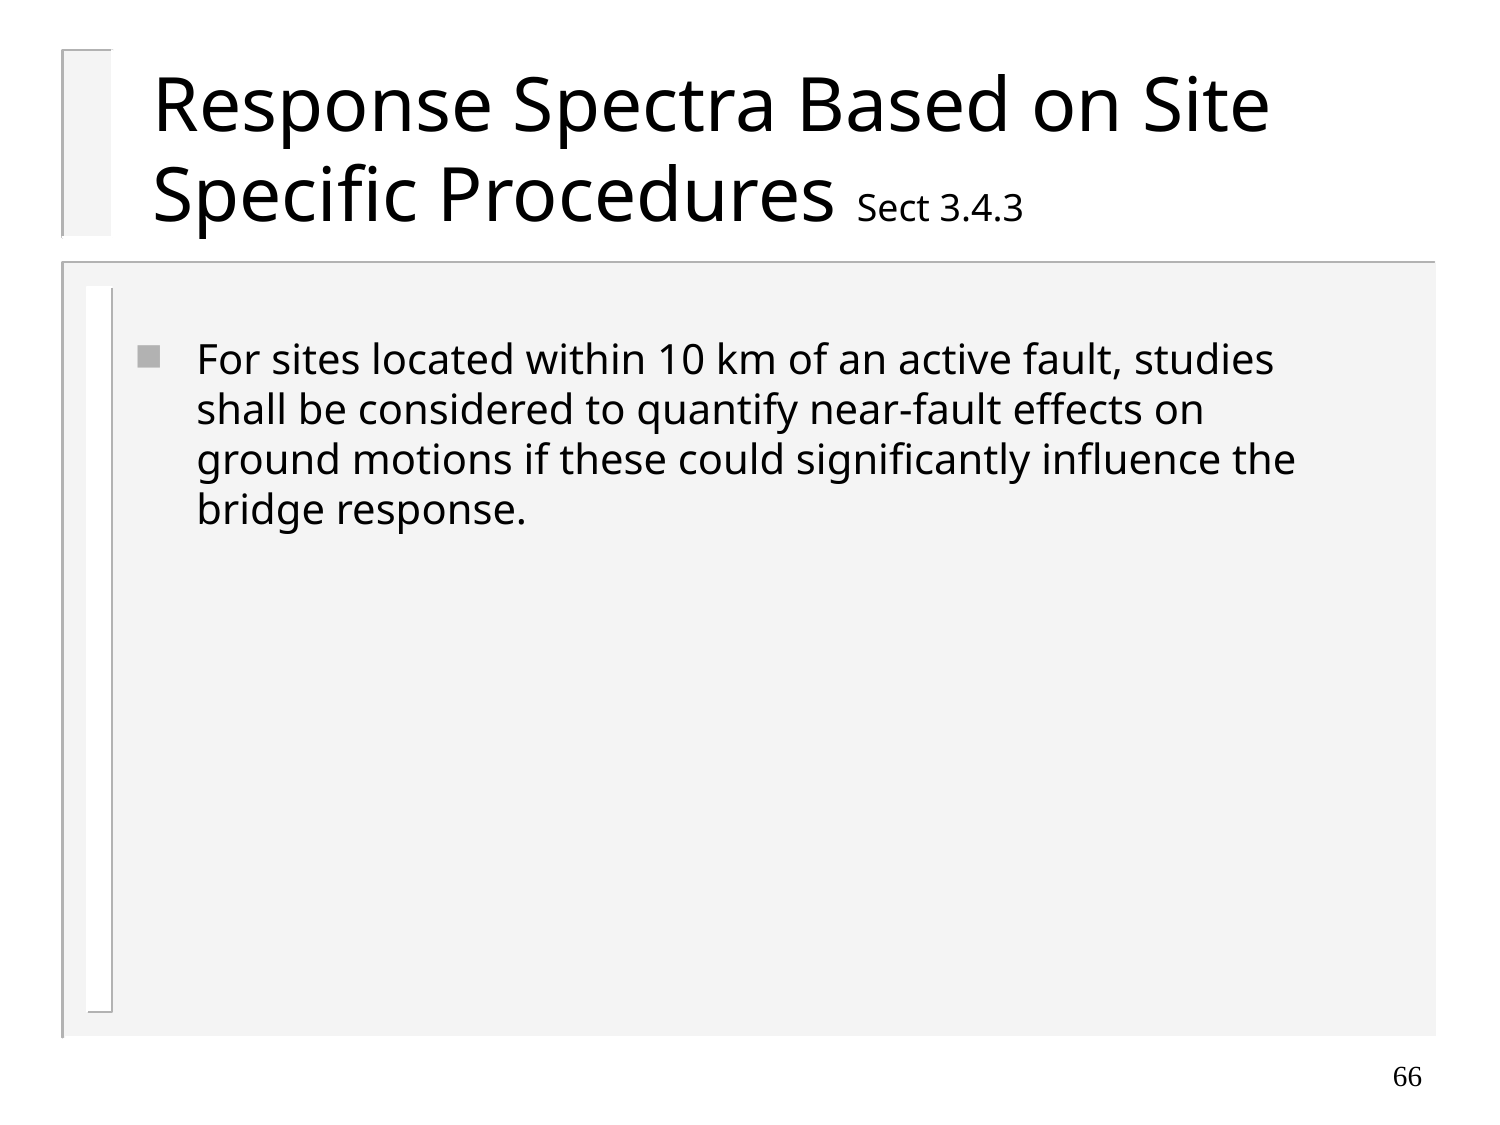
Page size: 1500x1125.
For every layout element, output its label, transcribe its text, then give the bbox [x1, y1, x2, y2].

slide_number 66 [1124, 1036, 1438, 1113]
list For sites located within 10 km of an active fault, studies shall be considered to quantify near-fault effects on ground motions if these could significantly influence the bridge response. [125, 324, 1338, 938]
title Response Spectra Based on Site Specific Procedures Sect 3.4.3 [137, 56, 1413, 238]
